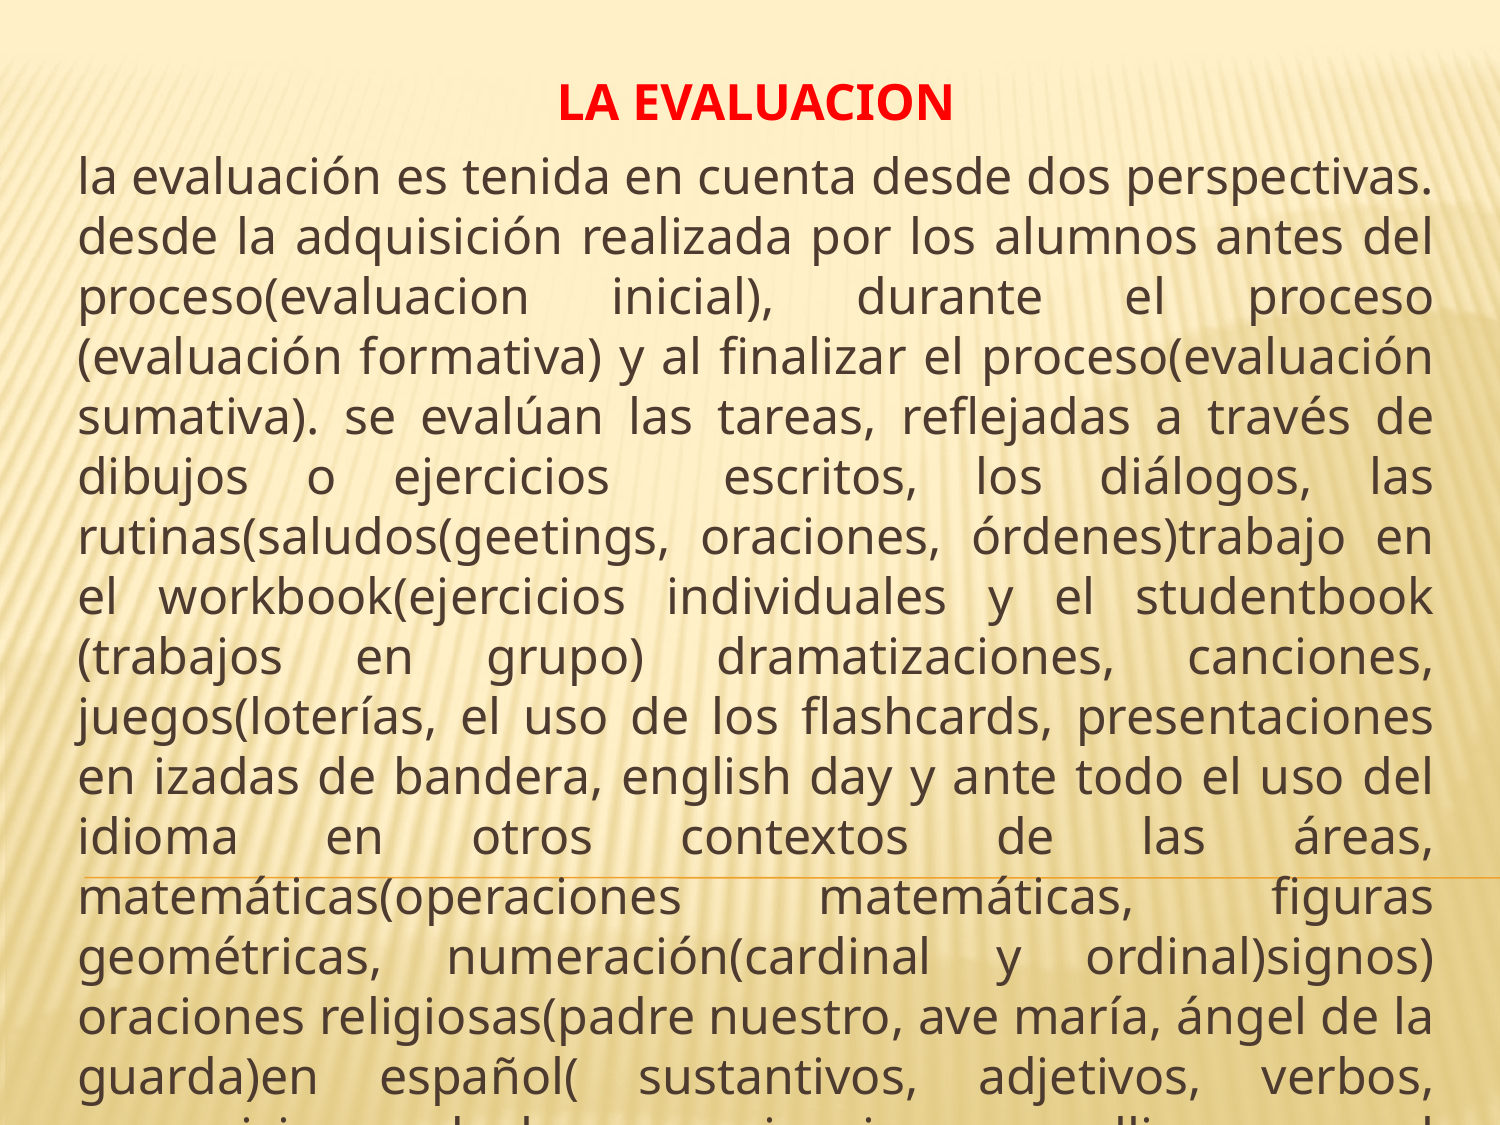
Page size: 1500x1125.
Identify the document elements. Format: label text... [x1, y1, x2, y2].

title la evaluación es tenida en cuenta desde dos perspectivas. desde la adquisición realizada por los alumnos antes del proceso(evaluacion inicial), durante el proceso (evaluación formativa) y al finalizar el proceso(evaluación sumativa). se evalúan las tareas, reflejadas a través de dibujos o ejercicios escritos, los diálogos, las rutinas(saludos(geetings, oraciones, órdenes)trabajo en el workbook(ejercicios individuales y el studentbook (trabajos en grupo) dramatizaciones, canciones, juegos(loterías, el uso de los flashcards, presentaciones en izadas de bandera, english day y ante todo el uso del idioma en otros contextos de las áreas, matemáticas(operaciones matemáticas, figuras geométricas, numeración(cardinal y ordinal)signos) oraciones religiosas(padre nuestro, ave maría, ángel de la guarda)en español( sustantivos, adjetivos, verbos, preposiciones de lugar, conjunciones, spelling,personal information); sociales(nacionalidades, países, oficios, estaciones, puntos cardinales,house andhome)school,fechas),ciencias naturales(nombres de animales, partes del cuerpo)educación física(lateralidad, direccionamiento,free time and hobbies)tecnologia(partes y usos de elementos tecnológicos)artística(collage) ética(los valores) [62, 209, 1450, 997]
subtitle LA EVALUACION [62, 42, 1450, 209]
